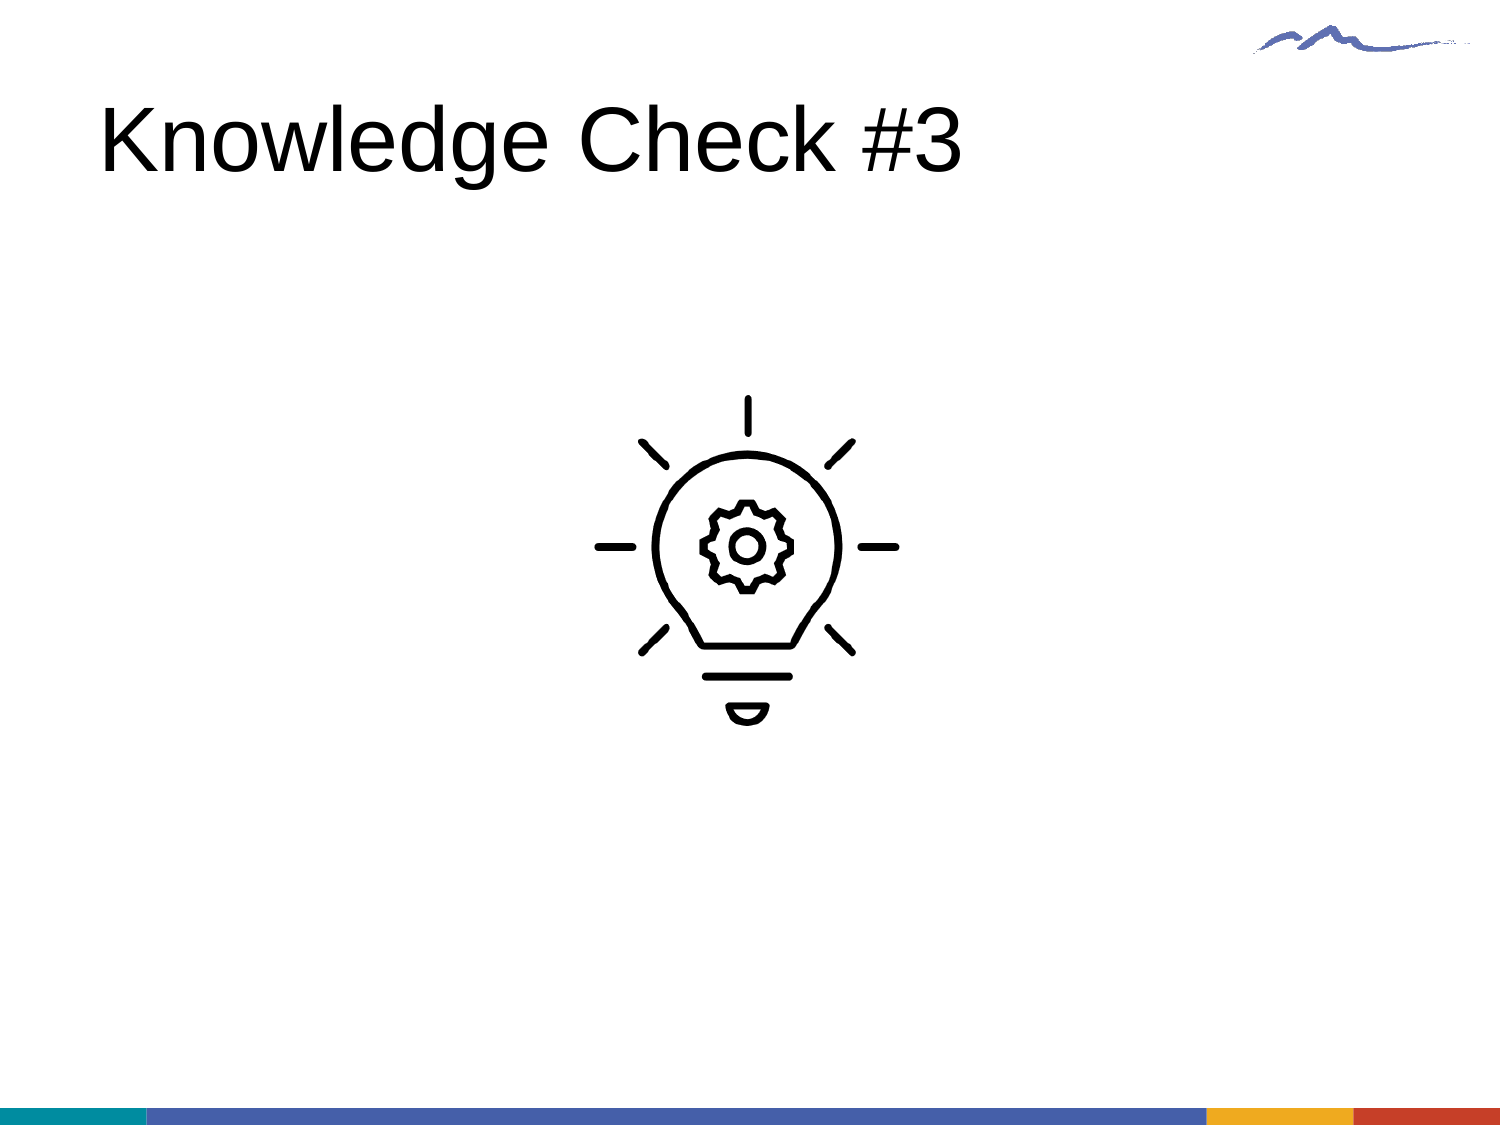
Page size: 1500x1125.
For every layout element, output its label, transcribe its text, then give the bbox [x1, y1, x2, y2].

picture [1253, 25, 1470, 54]
title Knowledge Check #3 [83, 82, 1377, 202]
picture [567, 379, 933, 746]
